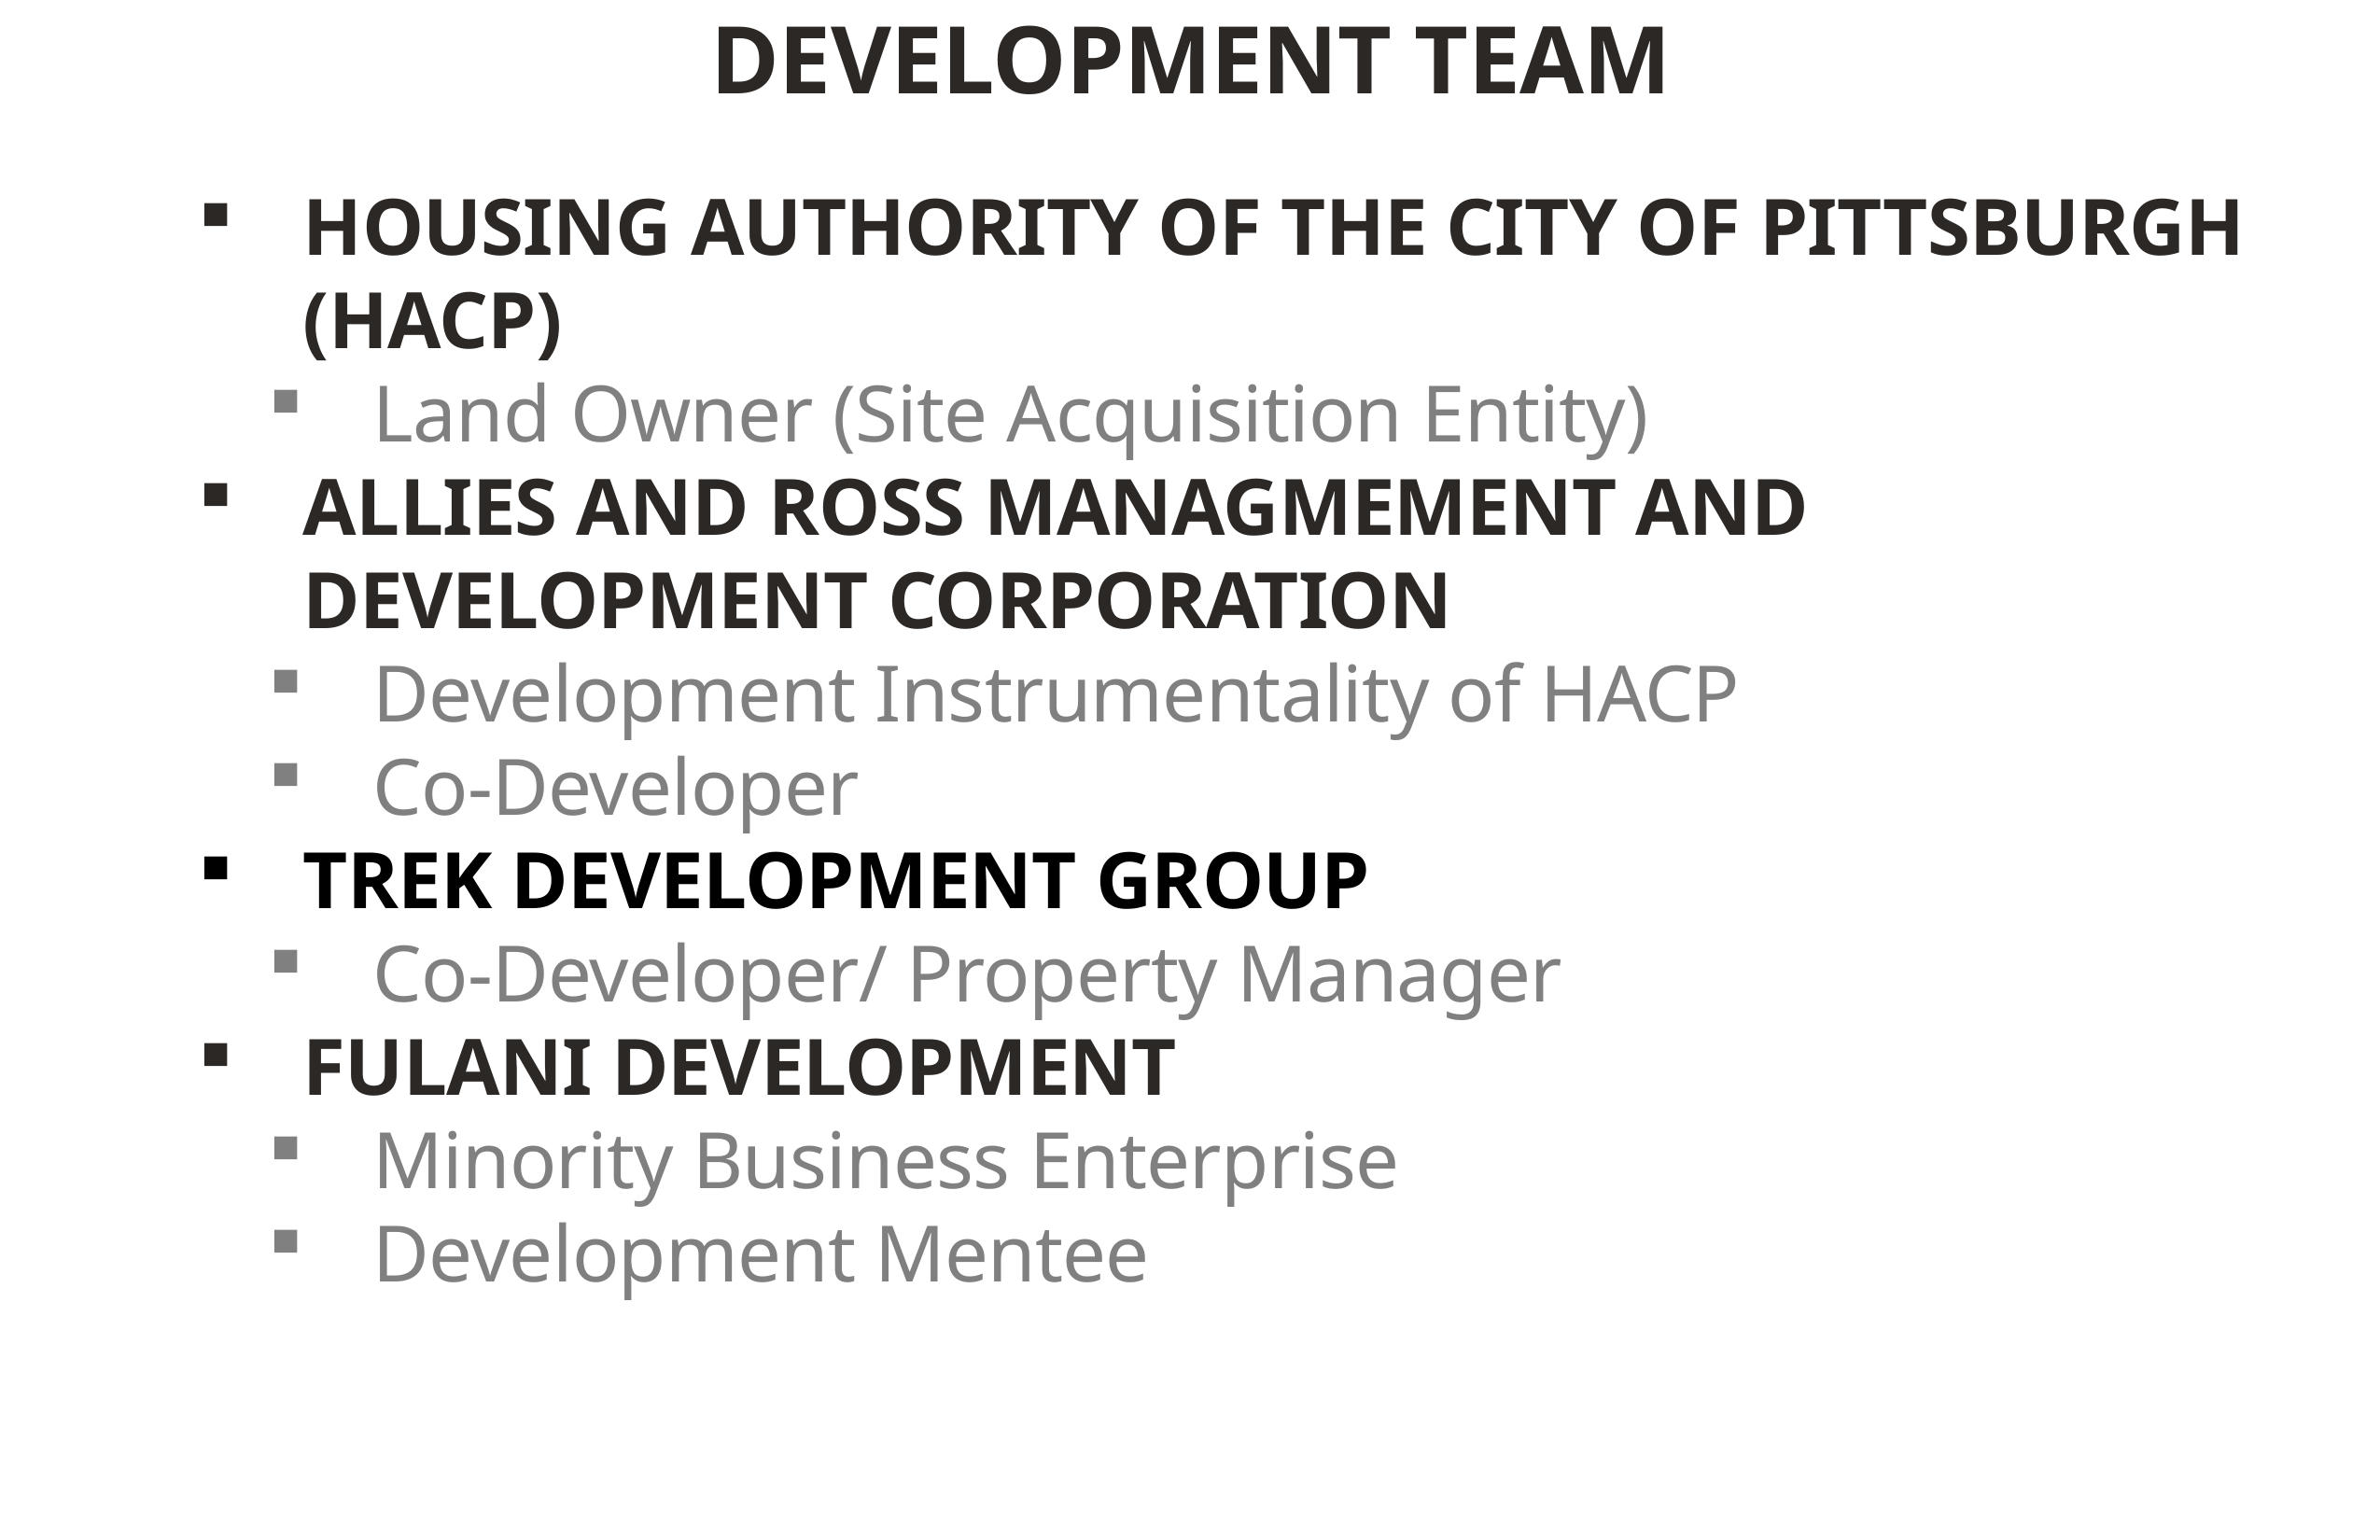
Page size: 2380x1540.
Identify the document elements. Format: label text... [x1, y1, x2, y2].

text_box DEVELOPMENT TEAM HOUSING AUTHORITY OF THE CITY OF PITTSBURGH (HACP) Land Owner (Site Acquisition Entity) ALLIES AND ROSS MANAGMEMENT AND DEVELOPMENT CORPORATION Development Instrumentality of HACP Co-Developer TREK DEVELOPMENT GROUP Co-Developer/ Property Manager FULANI DEVELOPMENT Minority Business Enterprise Development Mentee [128, 0, 2255, 1396]
